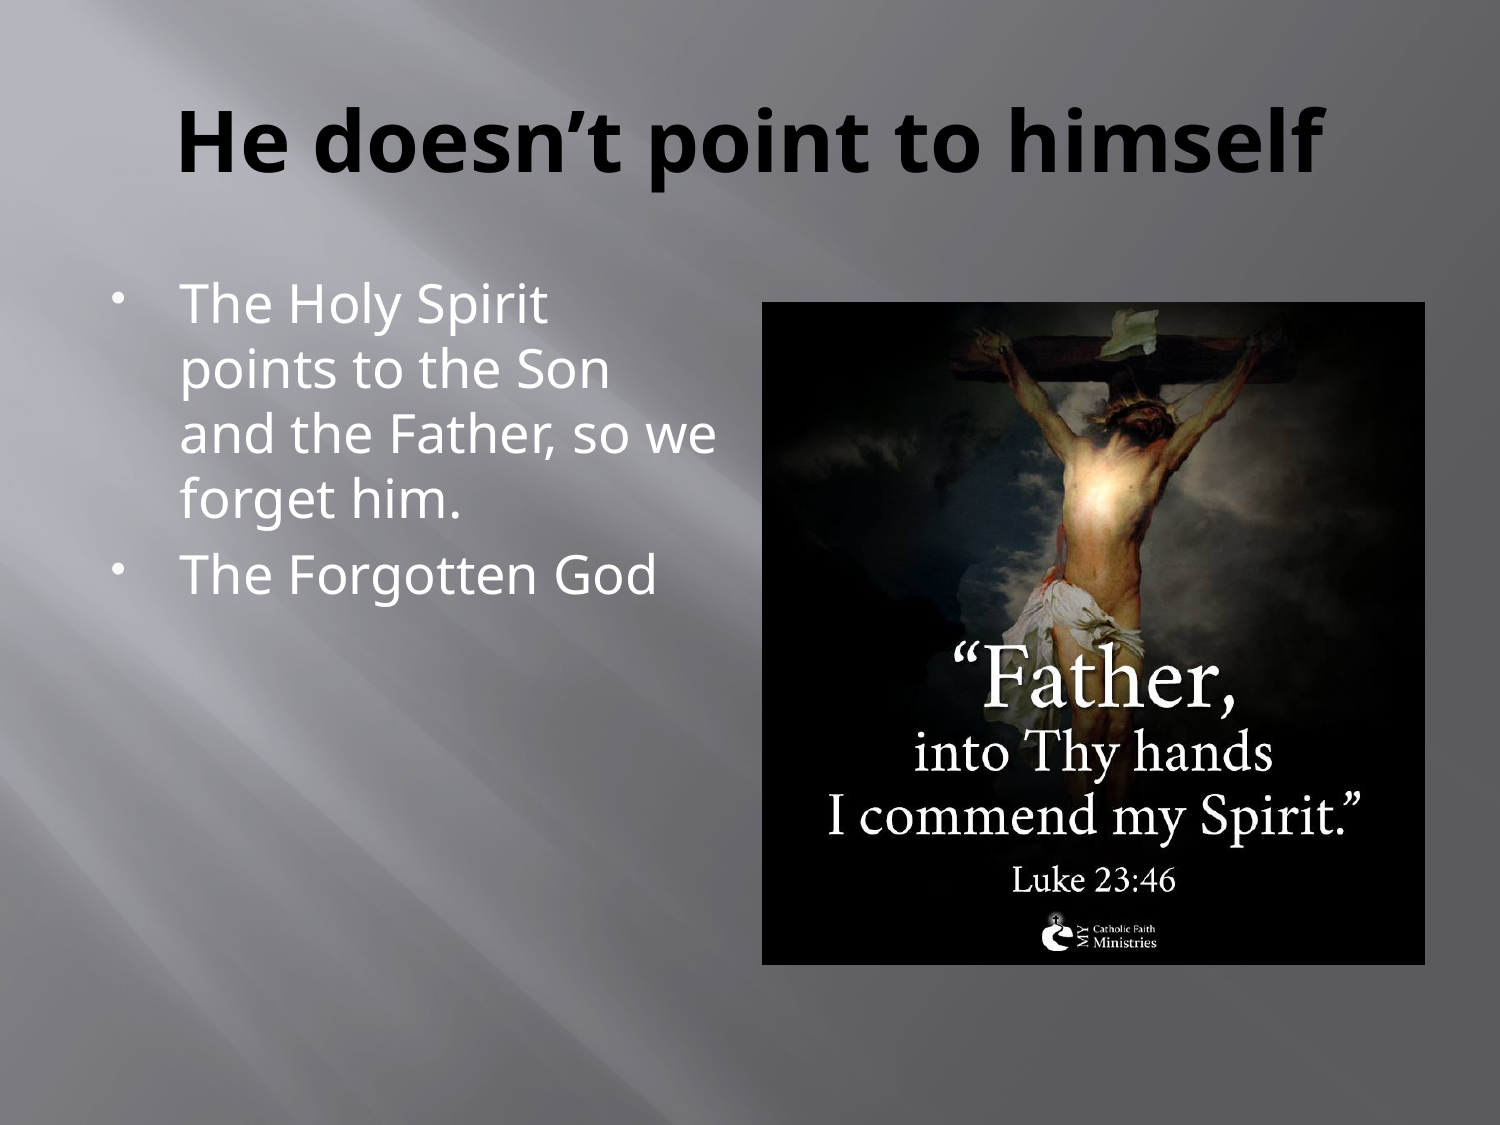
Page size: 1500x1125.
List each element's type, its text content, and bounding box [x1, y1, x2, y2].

list The Holy Spirit points to the Son and the Father, so we forget him. The Forgotten God [75, 262, 738, 1005]
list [762, 302, 1426, 966]
title He doesn’t point to himself [75, 45, 1425, 233]
